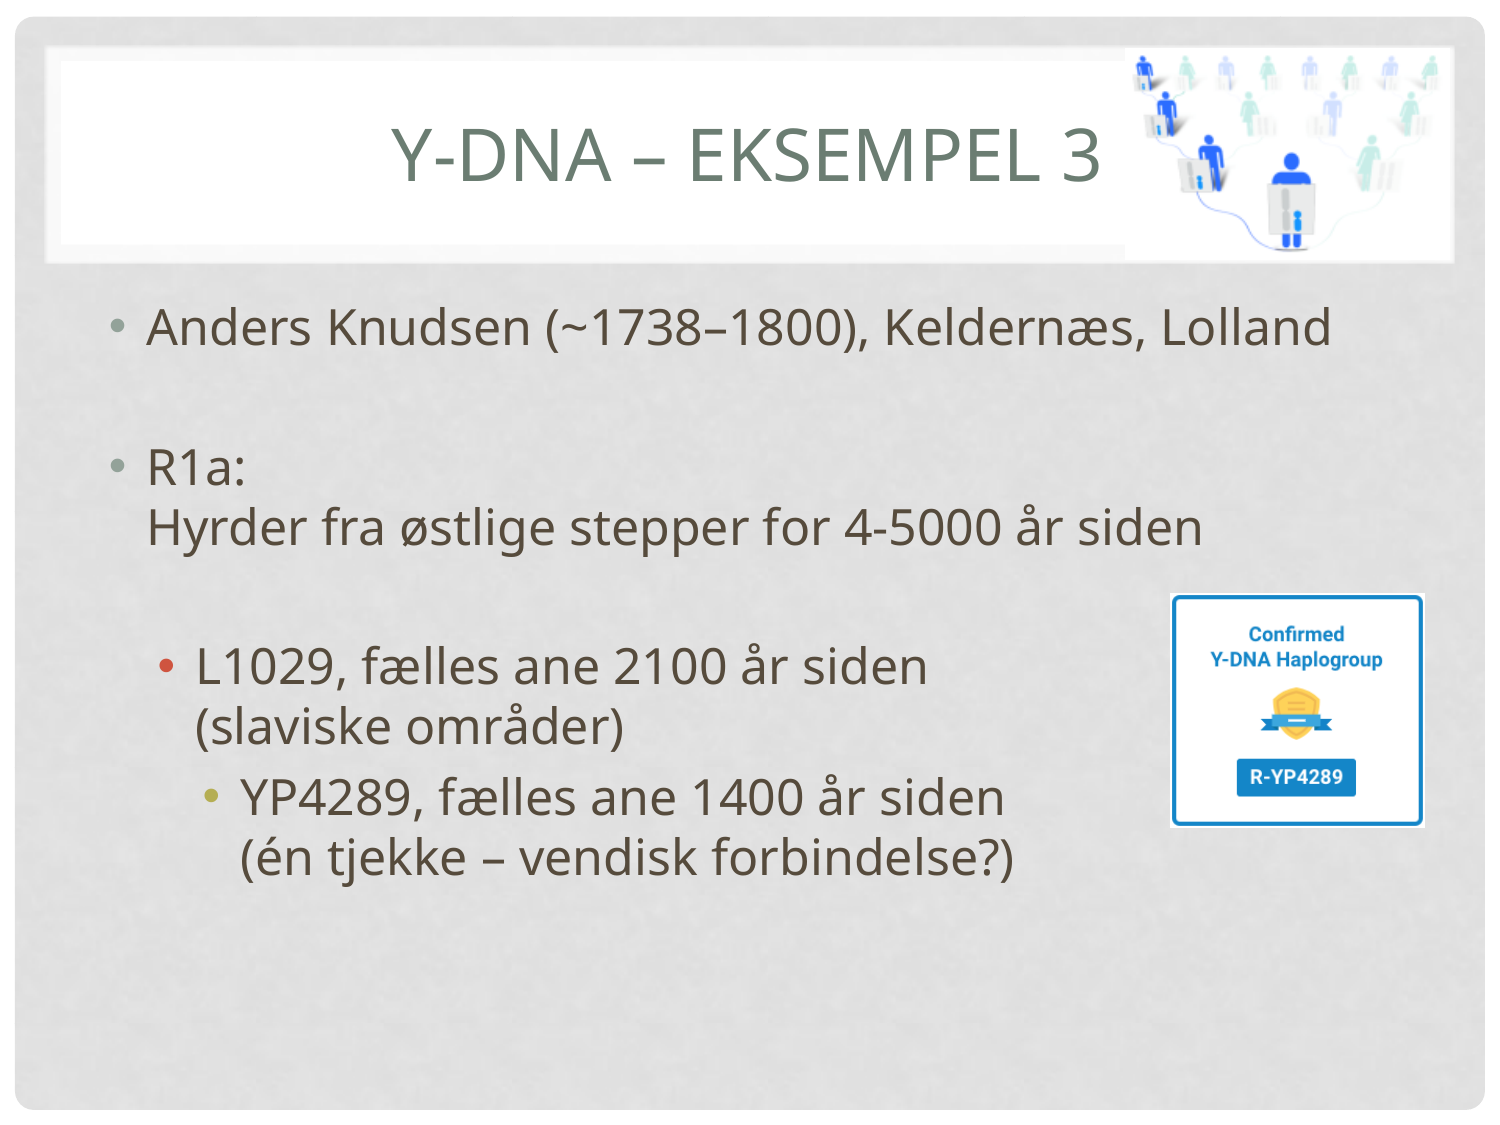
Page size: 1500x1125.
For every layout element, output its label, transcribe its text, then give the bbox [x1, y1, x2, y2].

picture [1124, 47, 1450, 260]
list Anders Knudsen (~1738–1800), Keldernæs, Lolland R1a: Hyrder fra østlige stepper for 4-5000 år siden L1029, fælles ane 2100 år siden (slaviske områder) YP4289, fælles ane 1400 år siden (én tjekke – vendisk forbindelse?) [75, 287, 1425, 1005]
picture [1170, 593, 1426, 828]
title Y-DNA – eksempel 3 [69, 66, 1124, 238]
